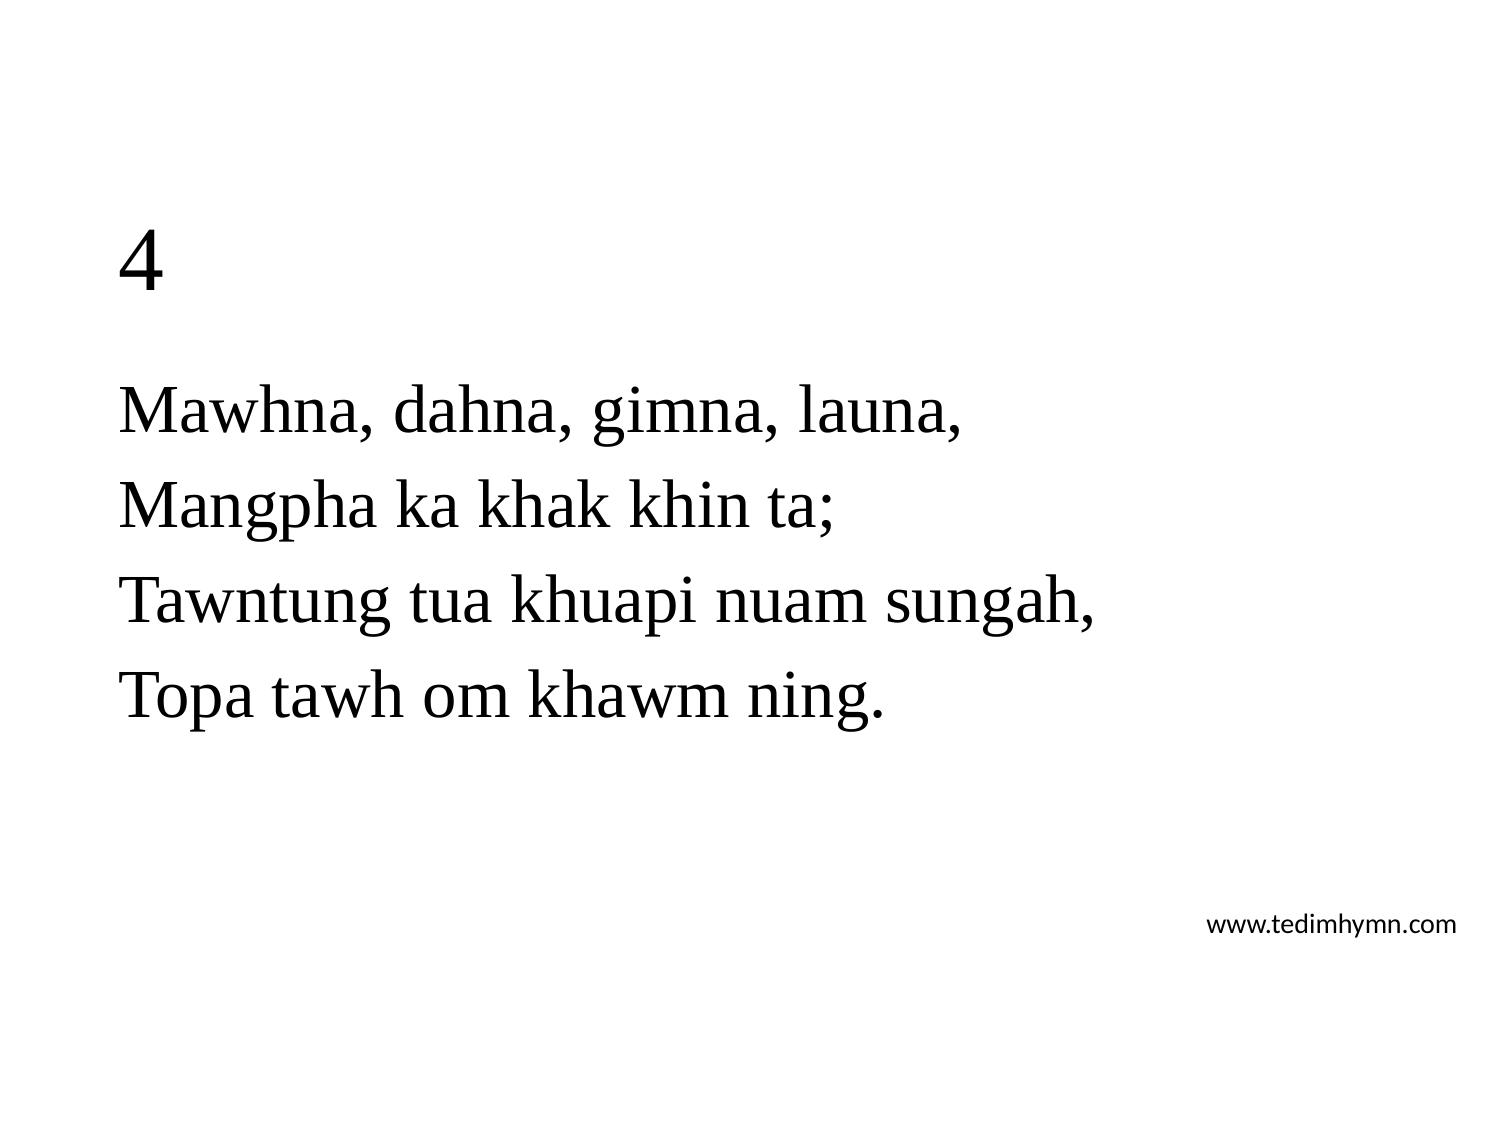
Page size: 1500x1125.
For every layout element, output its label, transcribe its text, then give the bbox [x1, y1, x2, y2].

text_box www.tedimhymn.com [1191, 897, 1500, 947]
title 4 [103, 200, 1397, 322]
list Mawhna, dahna, gimna, launa, Mangpha ka khak khin ta; Tawntung tua khuapi nuam sungah, Topa tawh om khawm ning. [103, 365, 1397, 901]
